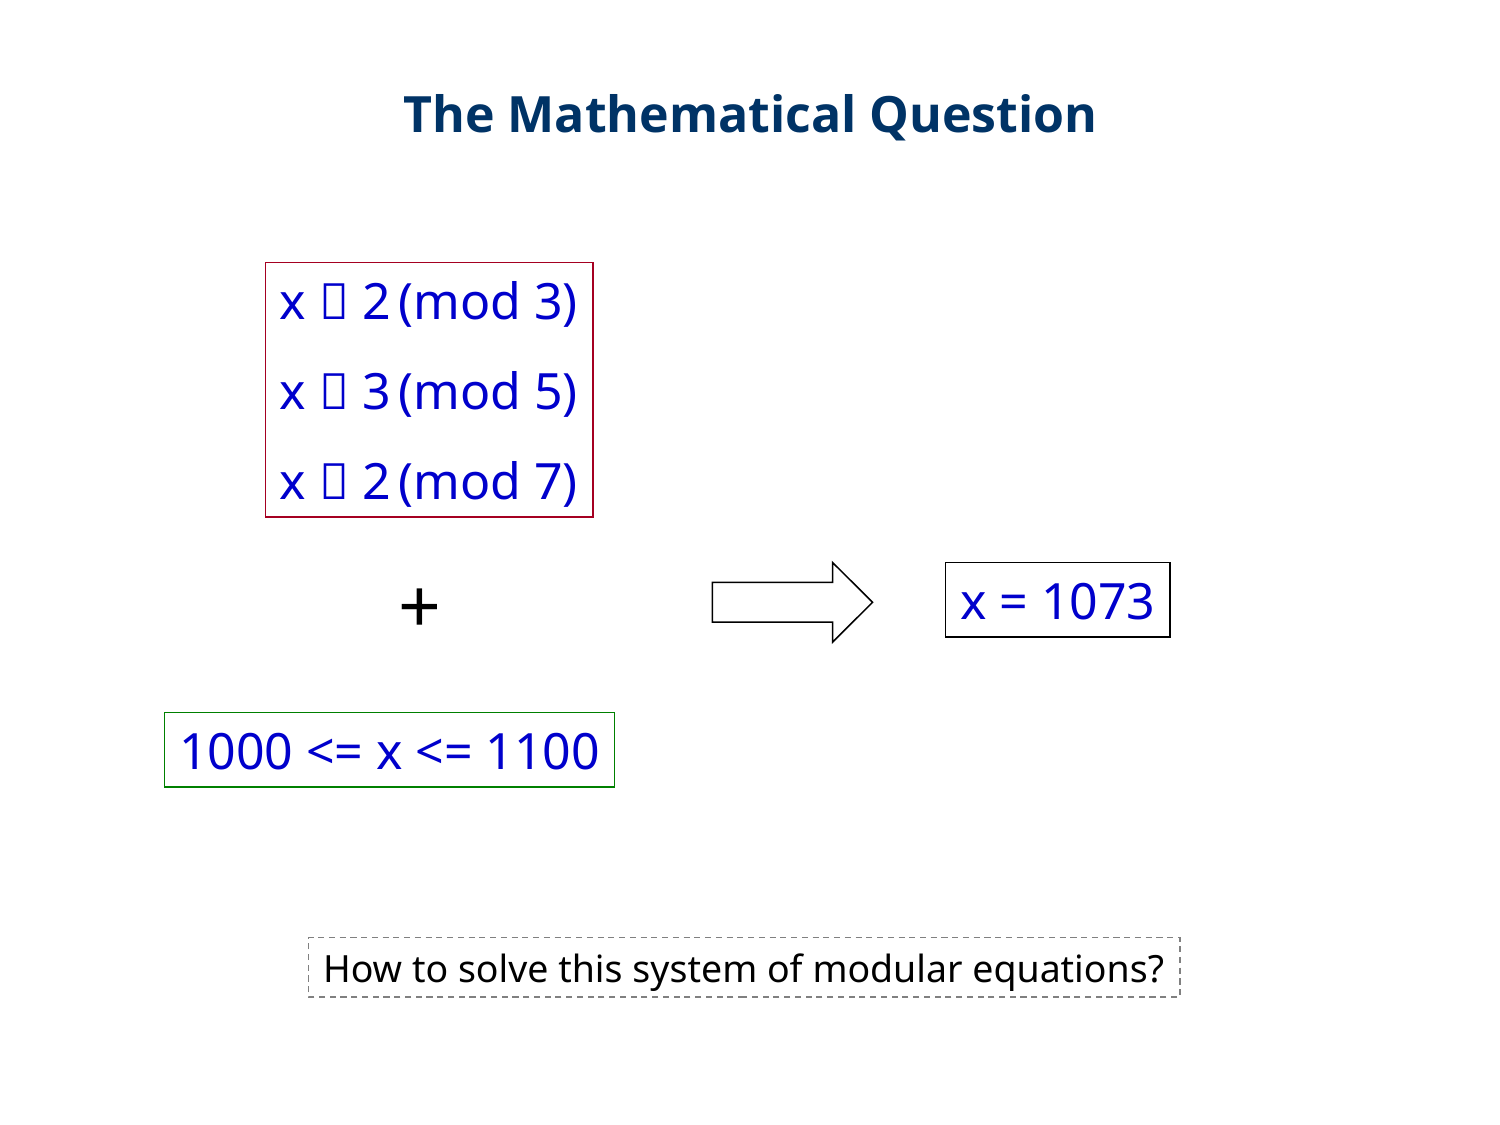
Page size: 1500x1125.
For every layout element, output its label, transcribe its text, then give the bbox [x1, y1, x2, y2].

text_box x = 1073 [945, 562, 1171, 638]
text_box The Mathematical Question [388, 74, 1113, 150]
text_box [712, 562, 873, 643]
text_box 1000 <= x <= 1100 [164, 712, 615, 788]
text_box How to solve this system of modular equations? [308, 937, 1180, 998]
text_box x  2 (mod 3) x  3 (mod 5) x  2 (mod 7) [265, 262, 593, 518]
text_box + [384, 550, 457, 656]
